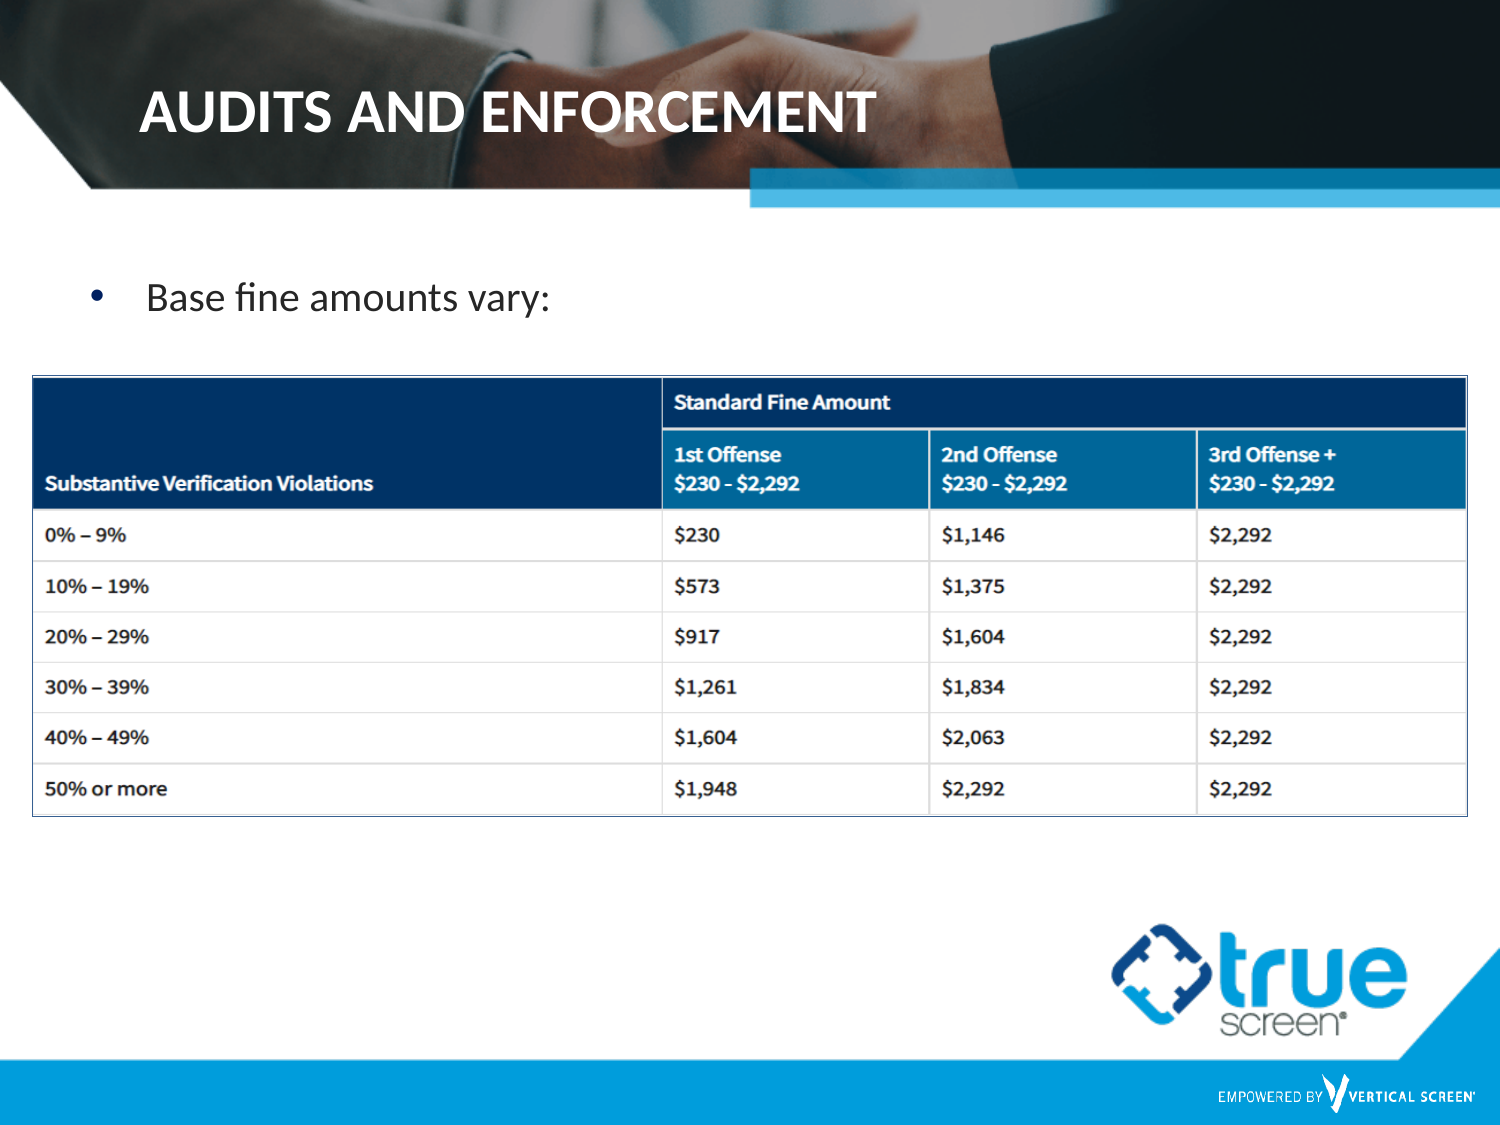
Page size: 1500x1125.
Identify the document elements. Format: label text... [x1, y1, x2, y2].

list Base fine amounts vary: [75, 262, 1425, 373]
picture [1376, 1092, 1382, 1101]
picture [0, 0, 1500, 1060]
picture [1324, 1079, 1335, 1099]
picture [1448, 1092, 1453, 1101]
picture [1333, 1076, 1348, 1112]
list Base fine amounts vary: [75, 825, 1425, 988]
picture [1465, 1092, 1471, 1101]
title AUDITS AND ENFORCEMENT [125, 62, 1475, 179]
